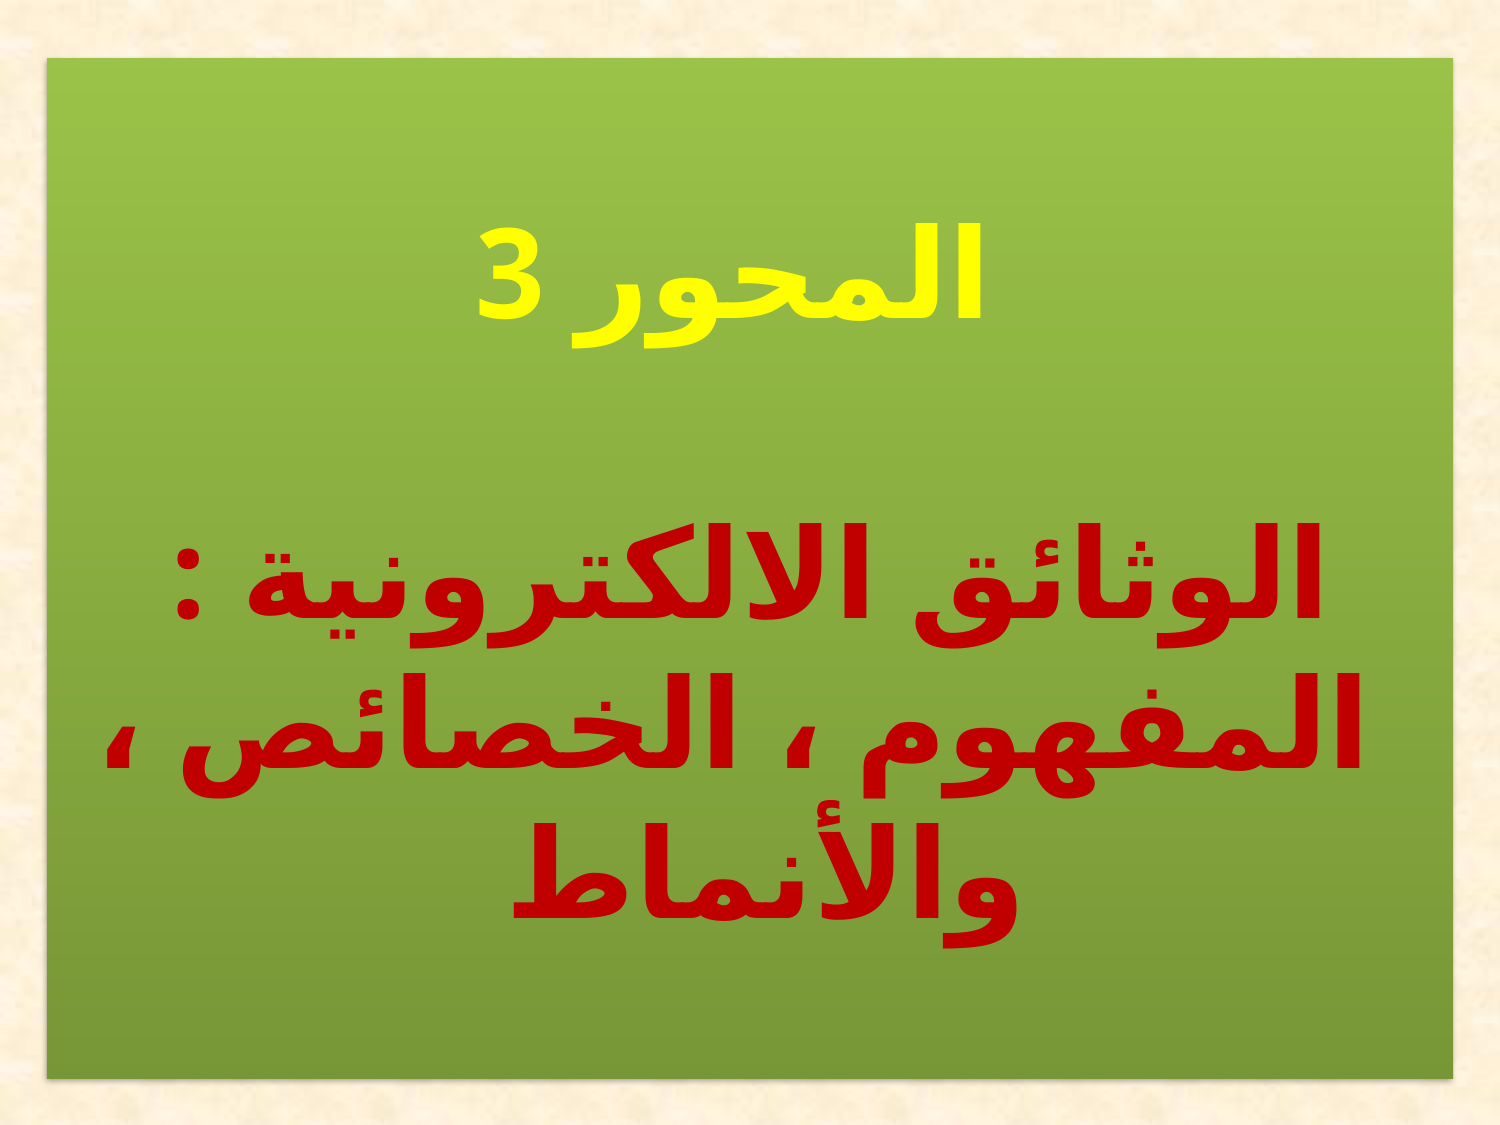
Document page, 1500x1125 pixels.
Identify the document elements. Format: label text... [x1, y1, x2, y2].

title المحور 3 الوثائق الالكترونية : المفهوم ، الخصائص ، والأنماط [46, 58, 1454, 1079]
picture [0, 0, 1500, 1125]
